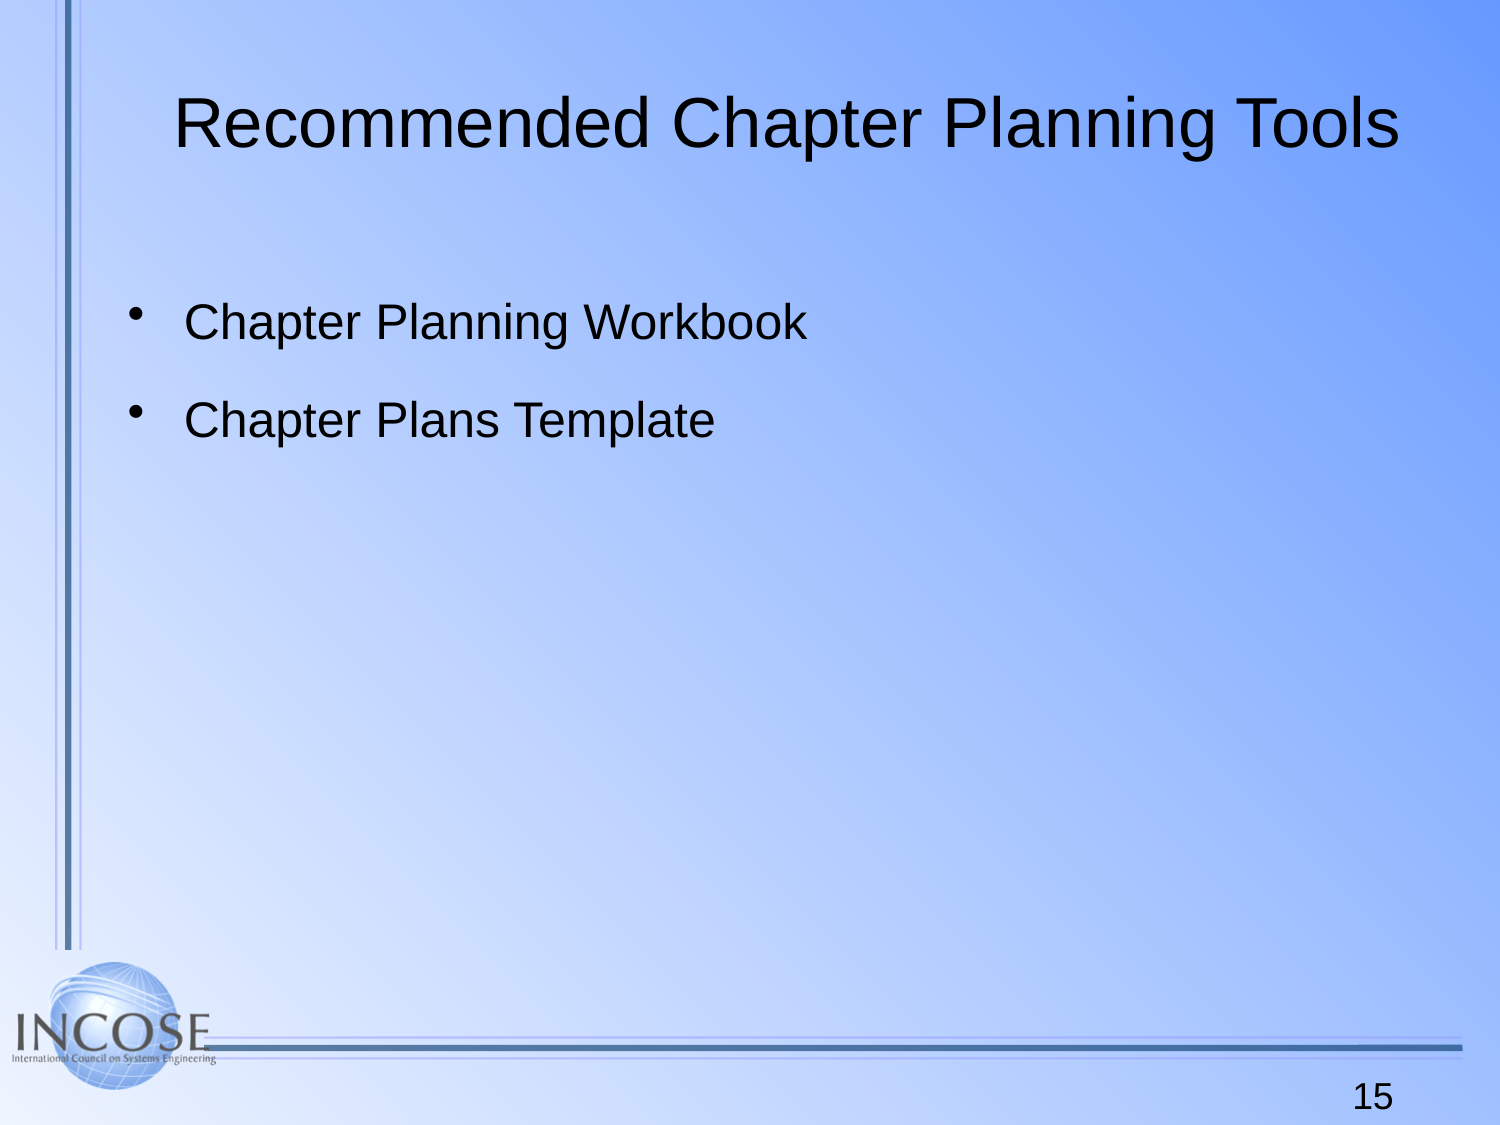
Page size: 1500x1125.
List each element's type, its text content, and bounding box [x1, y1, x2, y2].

title Recommended Chapter Planning Tools [112, 24, 1463, 213]
list Chapter Planning Workbook Chapter Plans Template [112, 282, 1463, 575]
text_box Chapter events [12, 962, 216, 1090]
